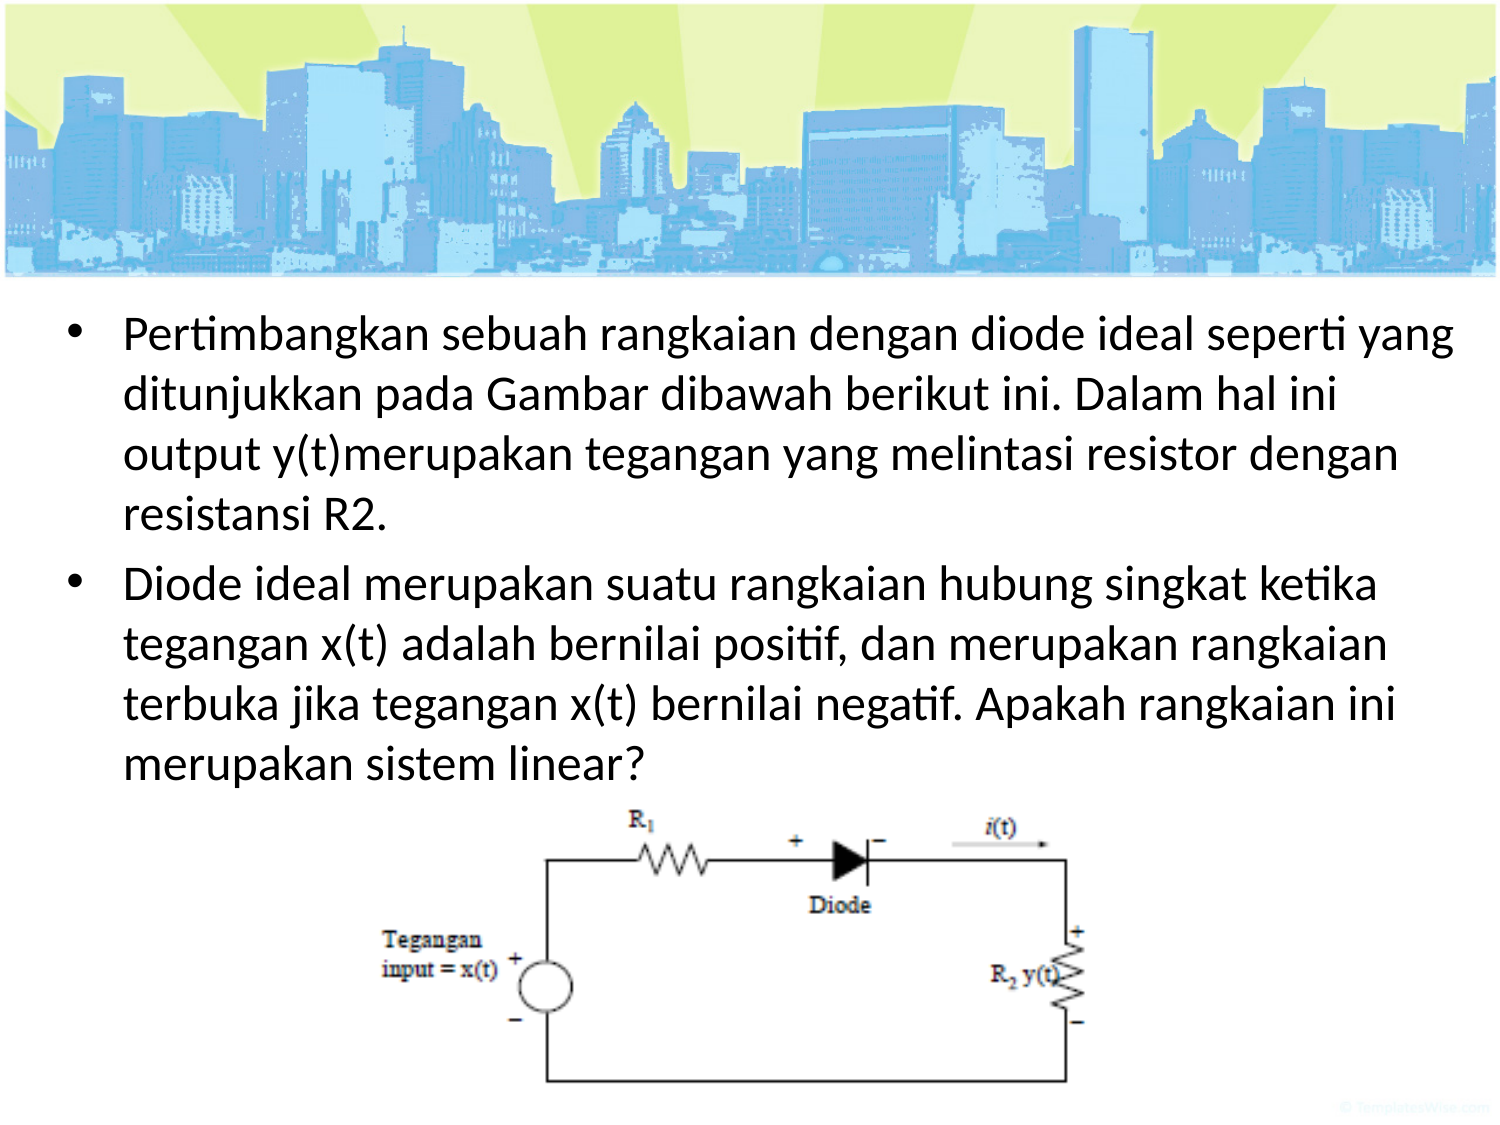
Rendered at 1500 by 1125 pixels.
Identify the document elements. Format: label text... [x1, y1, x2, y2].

picture [0, 0, 1500, 1125]
list Pertimbangkan sebuah rangkaian dengan diode ideal seperti yang ditunjukkan pada Gambar dibawah berikut ini. Dalam hal ini output y(t)merupakan tegangan yang melintasi resistor dengan resistansi R2. Diode ideal merupakan suatu rangkaian hubung singkat ketika tegangan x(t) adalah bernilai positif, dan merupakan rangkaian terbuka jika tegangan x(t) bernilai negatif. Apakah rangkaian ini merupakan sistem linear? [51, 292, 1477, 1036]
